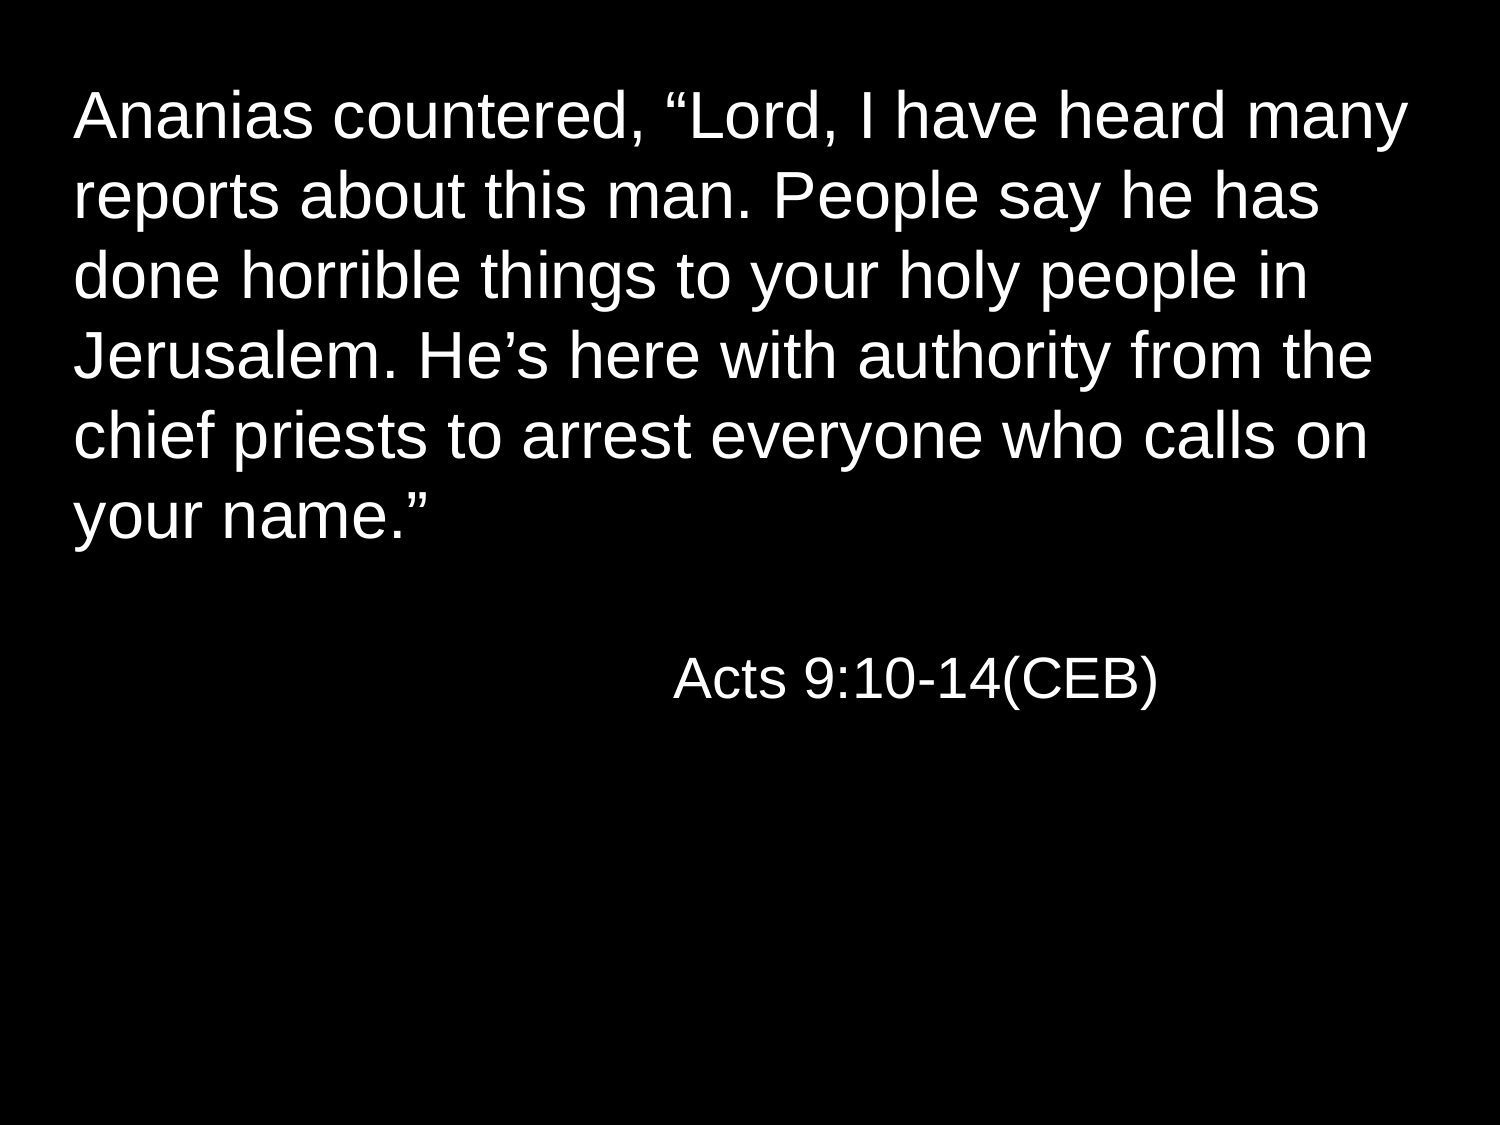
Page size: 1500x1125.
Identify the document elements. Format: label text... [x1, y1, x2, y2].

text_box Ananias countered, “Lord, I have heard many reports about this man. People say he has done horrible things to your holy people in Jerusalem. He’s here with authority from the chief priests to arrest everyone who calls on your name.” Acts 9:10-14(CEB) [59, 19, 1465, 810]
